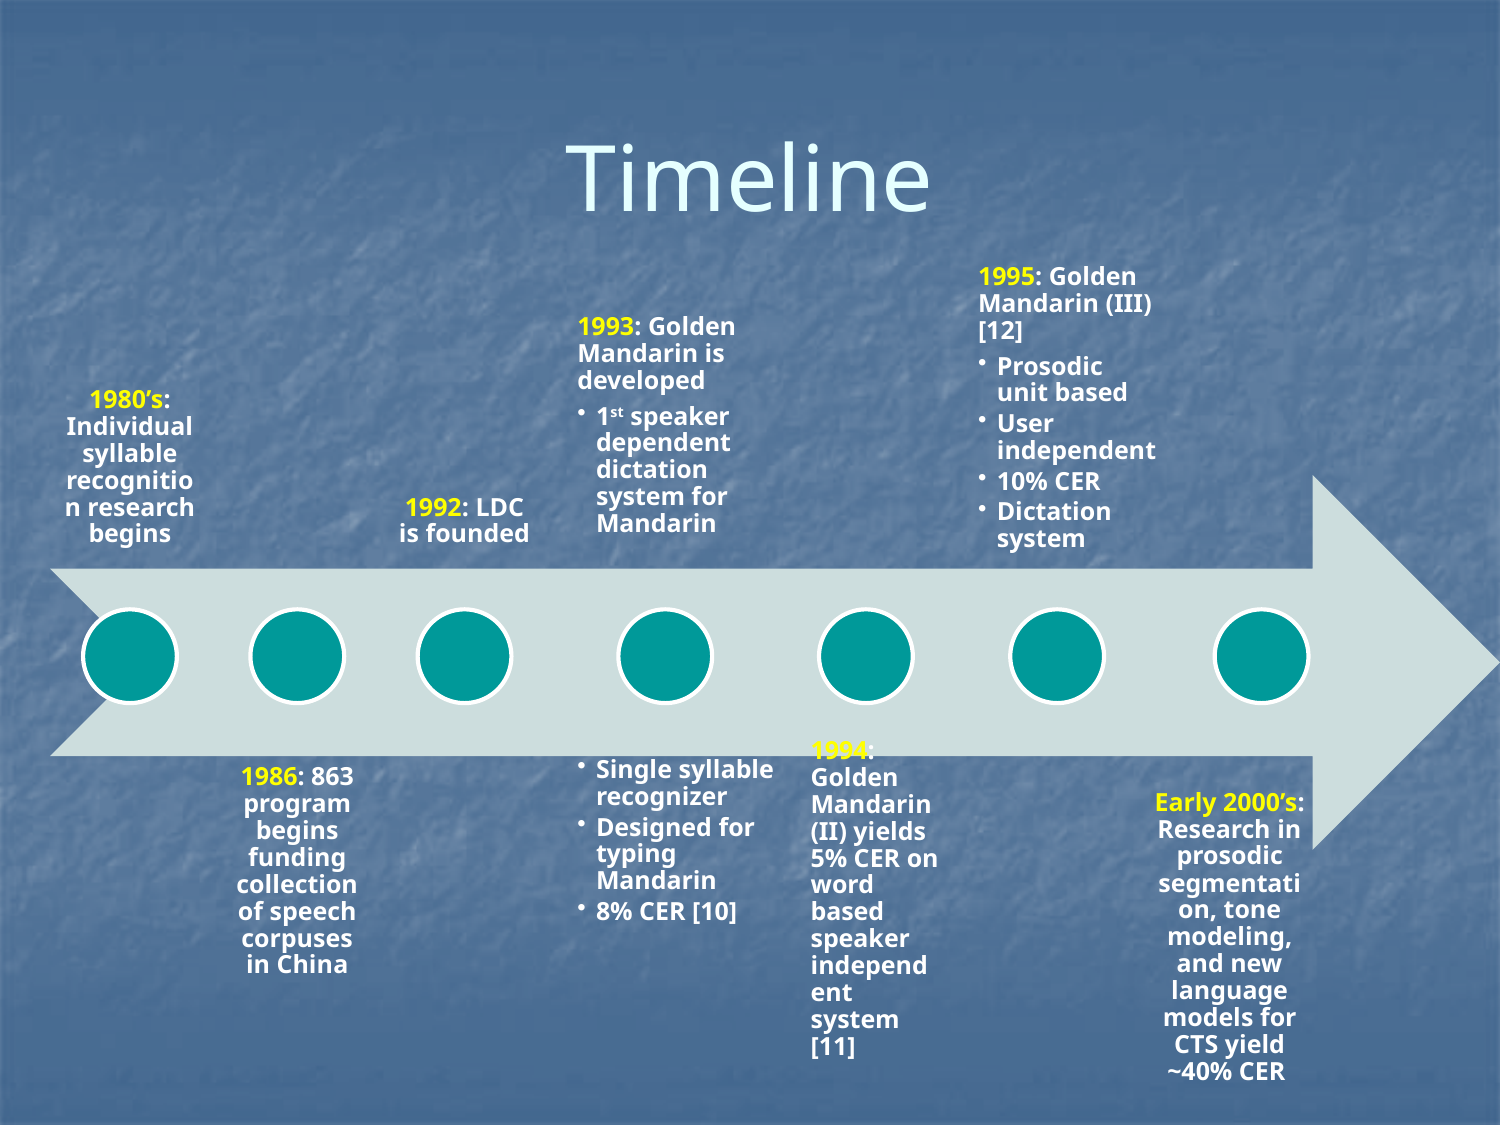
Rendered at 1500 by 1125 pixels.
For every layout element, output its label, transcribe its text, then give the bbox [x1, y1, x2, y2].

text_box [49, 187, 1500, 1125]
title Timeline [74, 62, 1426, 185]
